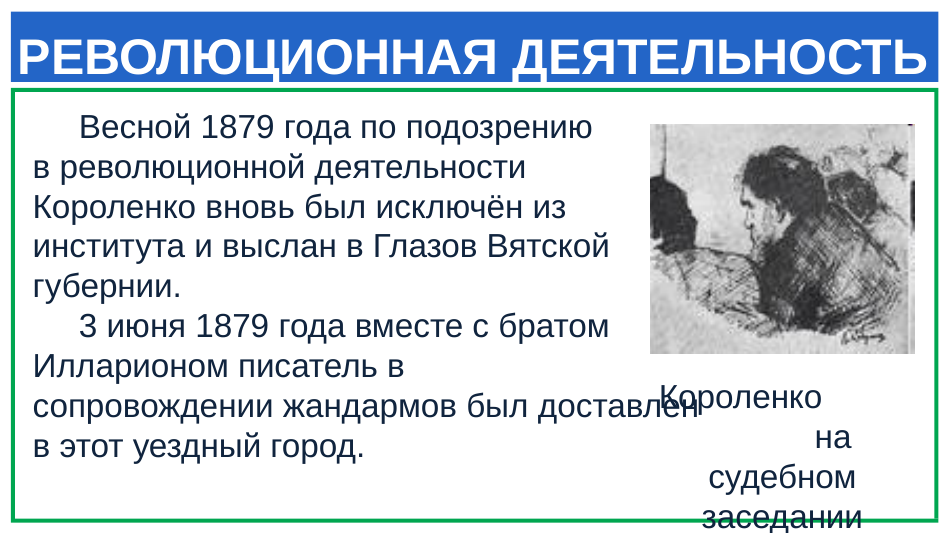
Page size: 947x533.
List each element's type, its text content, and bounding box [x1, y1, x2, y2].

text_box РЕВОЛЮЦИОННАЯ ДЕЯТЕЛЬНОСТЬ [0, 16, 947, 138]
text_box Весной 1879 года по подозрению в революционной деятельности Короленко вновь был исключён из института и выслан в Глазов Вятской губернии. 3 июня 1879 года вместе с братом Илларионом писатель в сопровождении жандармов был доставлен в этот уездный город. [24, 138, 710, 469]
picture [650, 124, 915, 354]
text_box Короленко на судебном заседании [650, 371, 915, 533]
